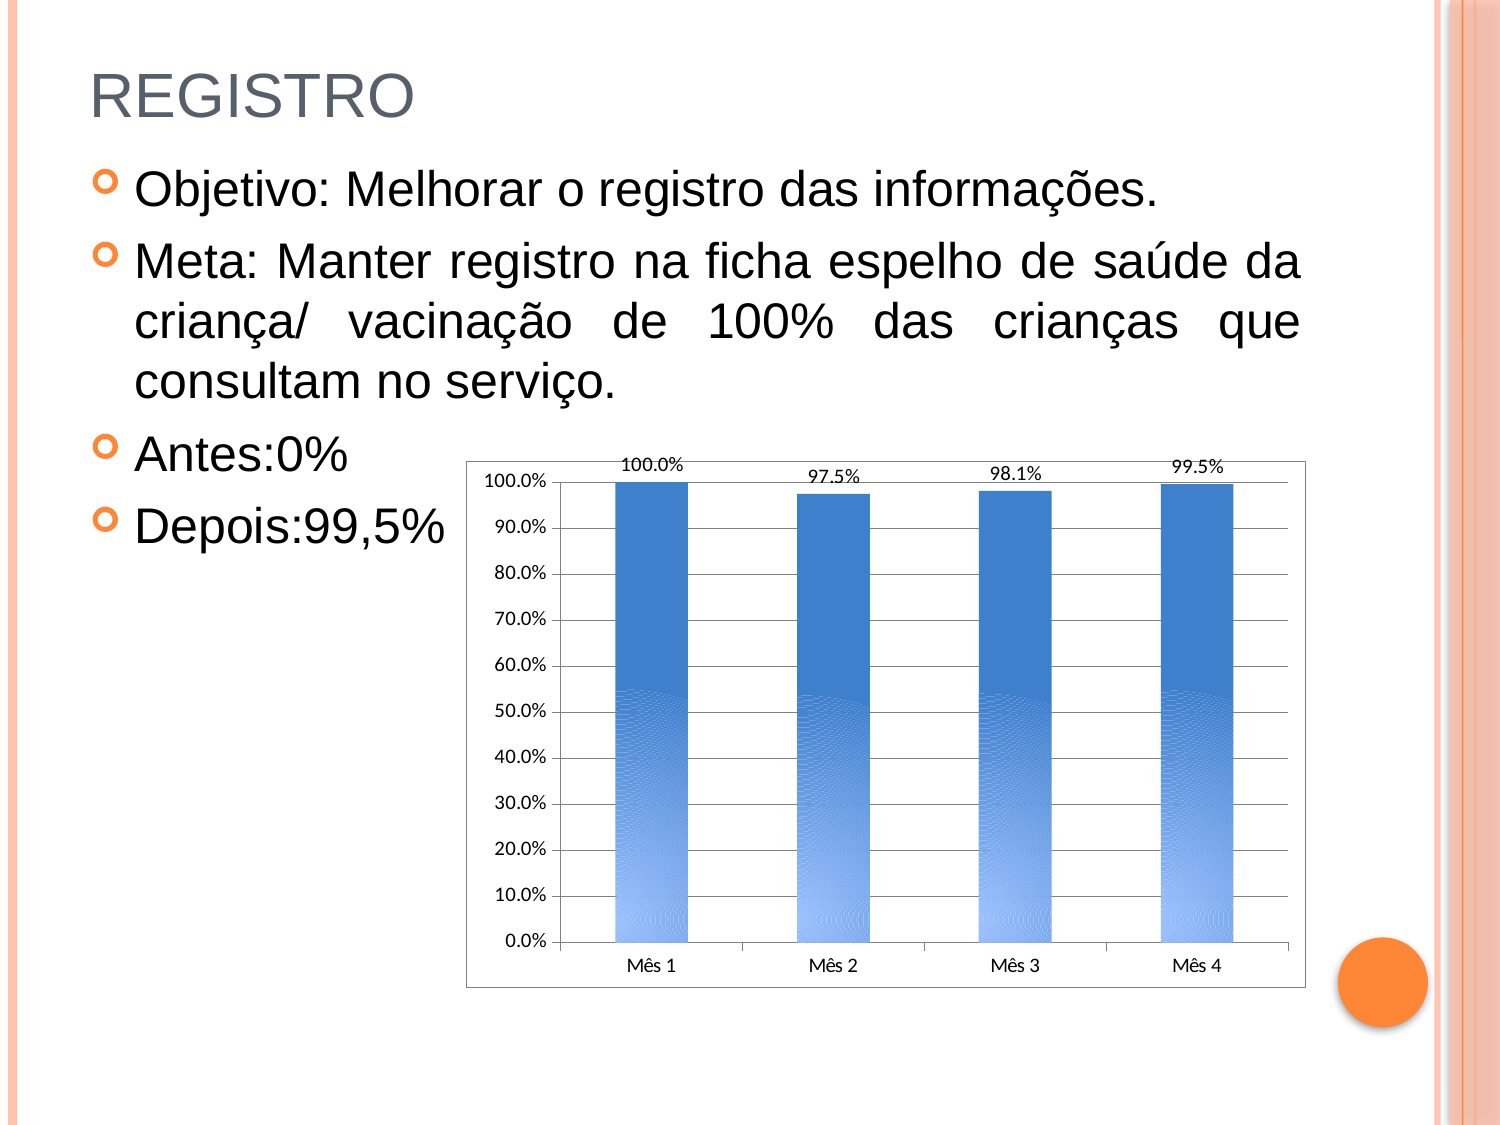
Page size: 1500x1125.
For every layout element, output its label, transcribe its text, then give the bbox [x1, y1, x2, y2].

title registro [75, 45, 1300, 138]
list Objetivo: Melhorar o registro das informações. Meta: Manter registro na ficha espelho de saúde da criança/ vacinação de 100% das crianças que consultam no serviço. Antes:0% Depois:99,5% [75, 149, 1317, 1062]
chart [465, 455, 1306, 989]
